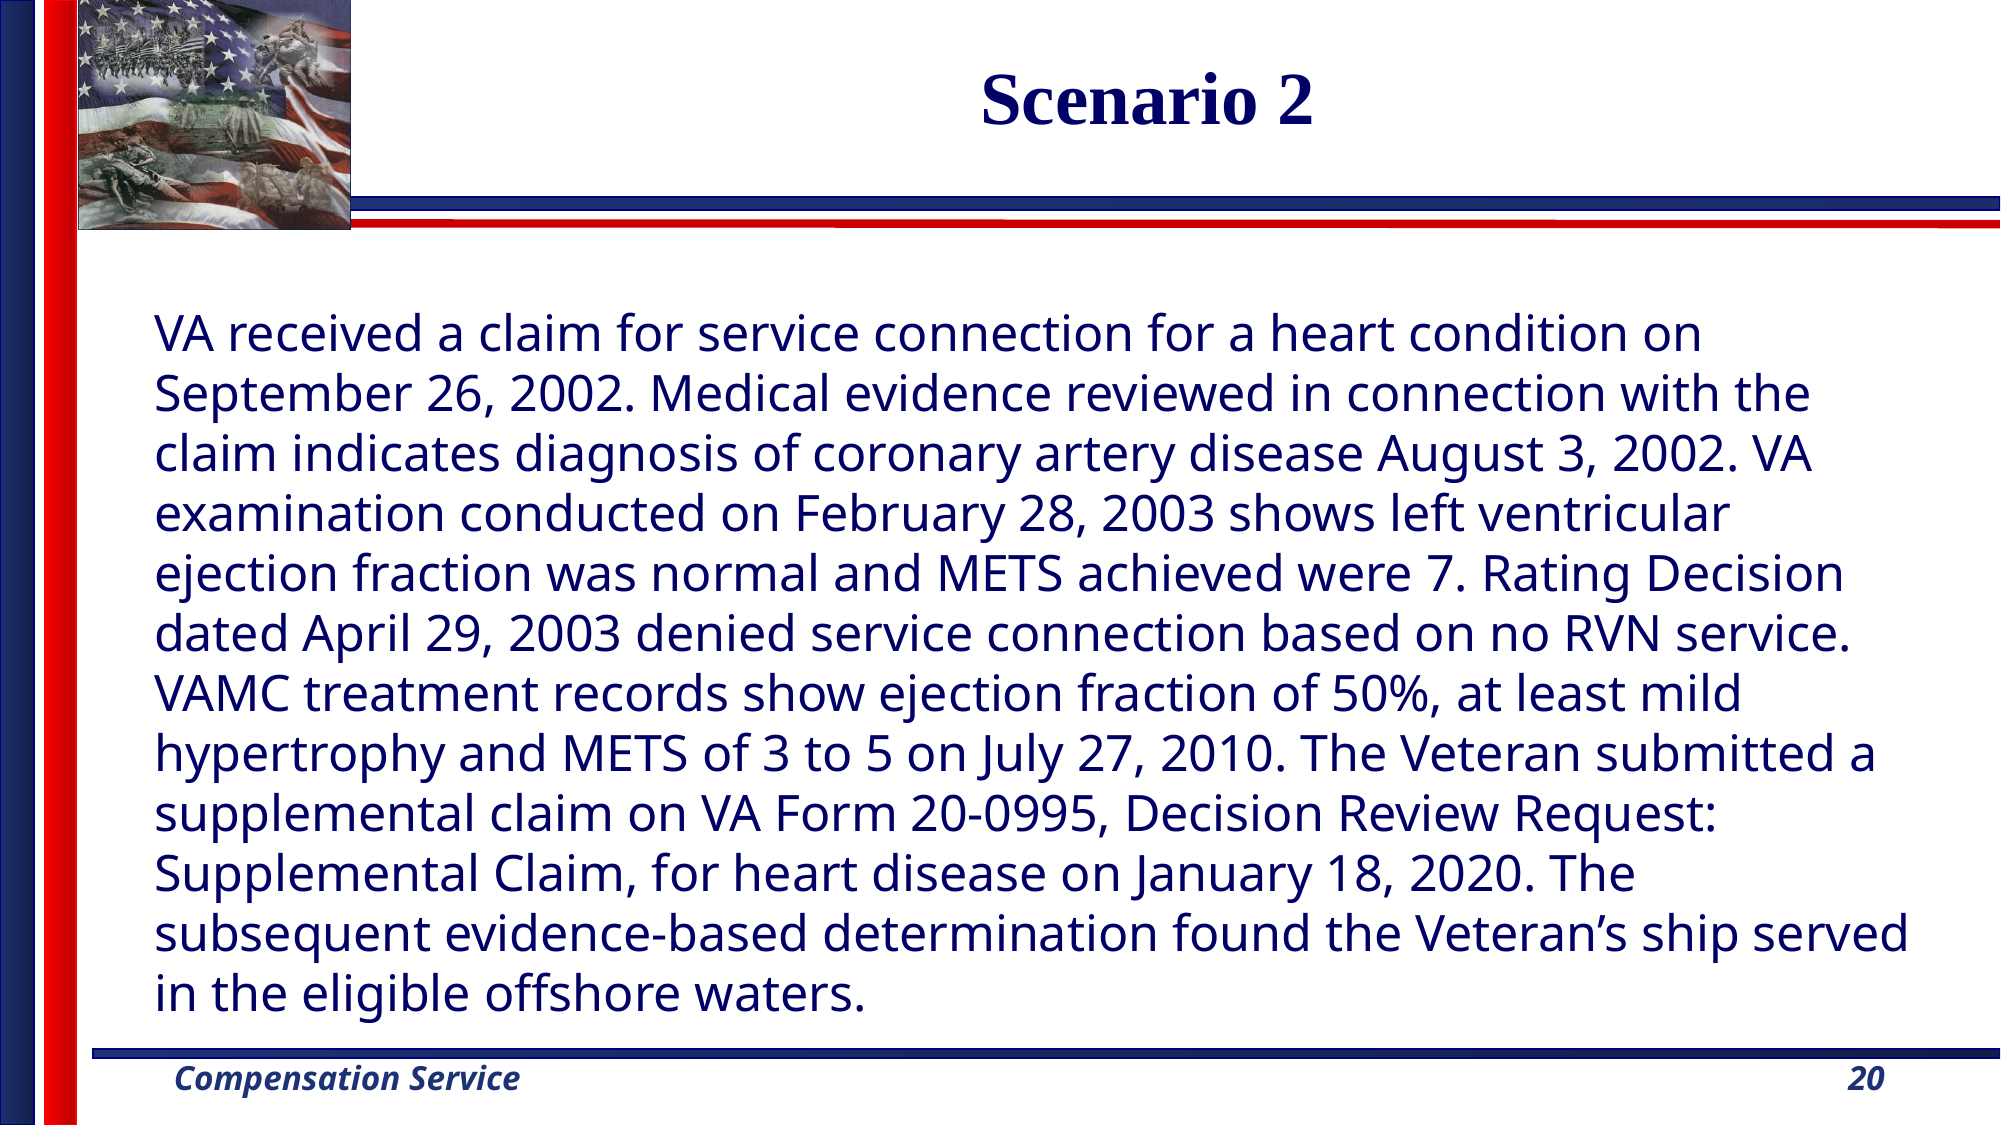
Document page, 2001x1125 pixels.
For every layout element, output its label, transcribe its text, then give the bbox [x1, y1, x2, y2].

list VA received a claim for service connection for a heart condition on September 26, 2002. Medical evidence reviewed in connection with the claim indicates diagnosis of coronary artery disease August 3, 2002. VA examination conducted on February 28, 2003 shows left ventricular ejection fraction was normal and METS achieved were 7. Rating Decision dated April 29, 2003 denied service connection based on no RVN service. VAMC treatment records show ejection fraction of 50%, at least mild hypertrophy and METS of 3 to 5 on July 27, 2010. The Veteran submitted a supplemental claim on VA Form 20-0995, Decision Review Request: Supplemental Claim, for heart disease on January 18, 2020. The subsequent evidence-based determination found the Veteran’s ship served in the eligible offshore waters. [138, 293, 1935, 1043]
slide_number 20 [1733, 1042, 2000, 1118]
picture [78, 0, 351, 230]
title Scenario 2 [350, 0, 1946, 190]
